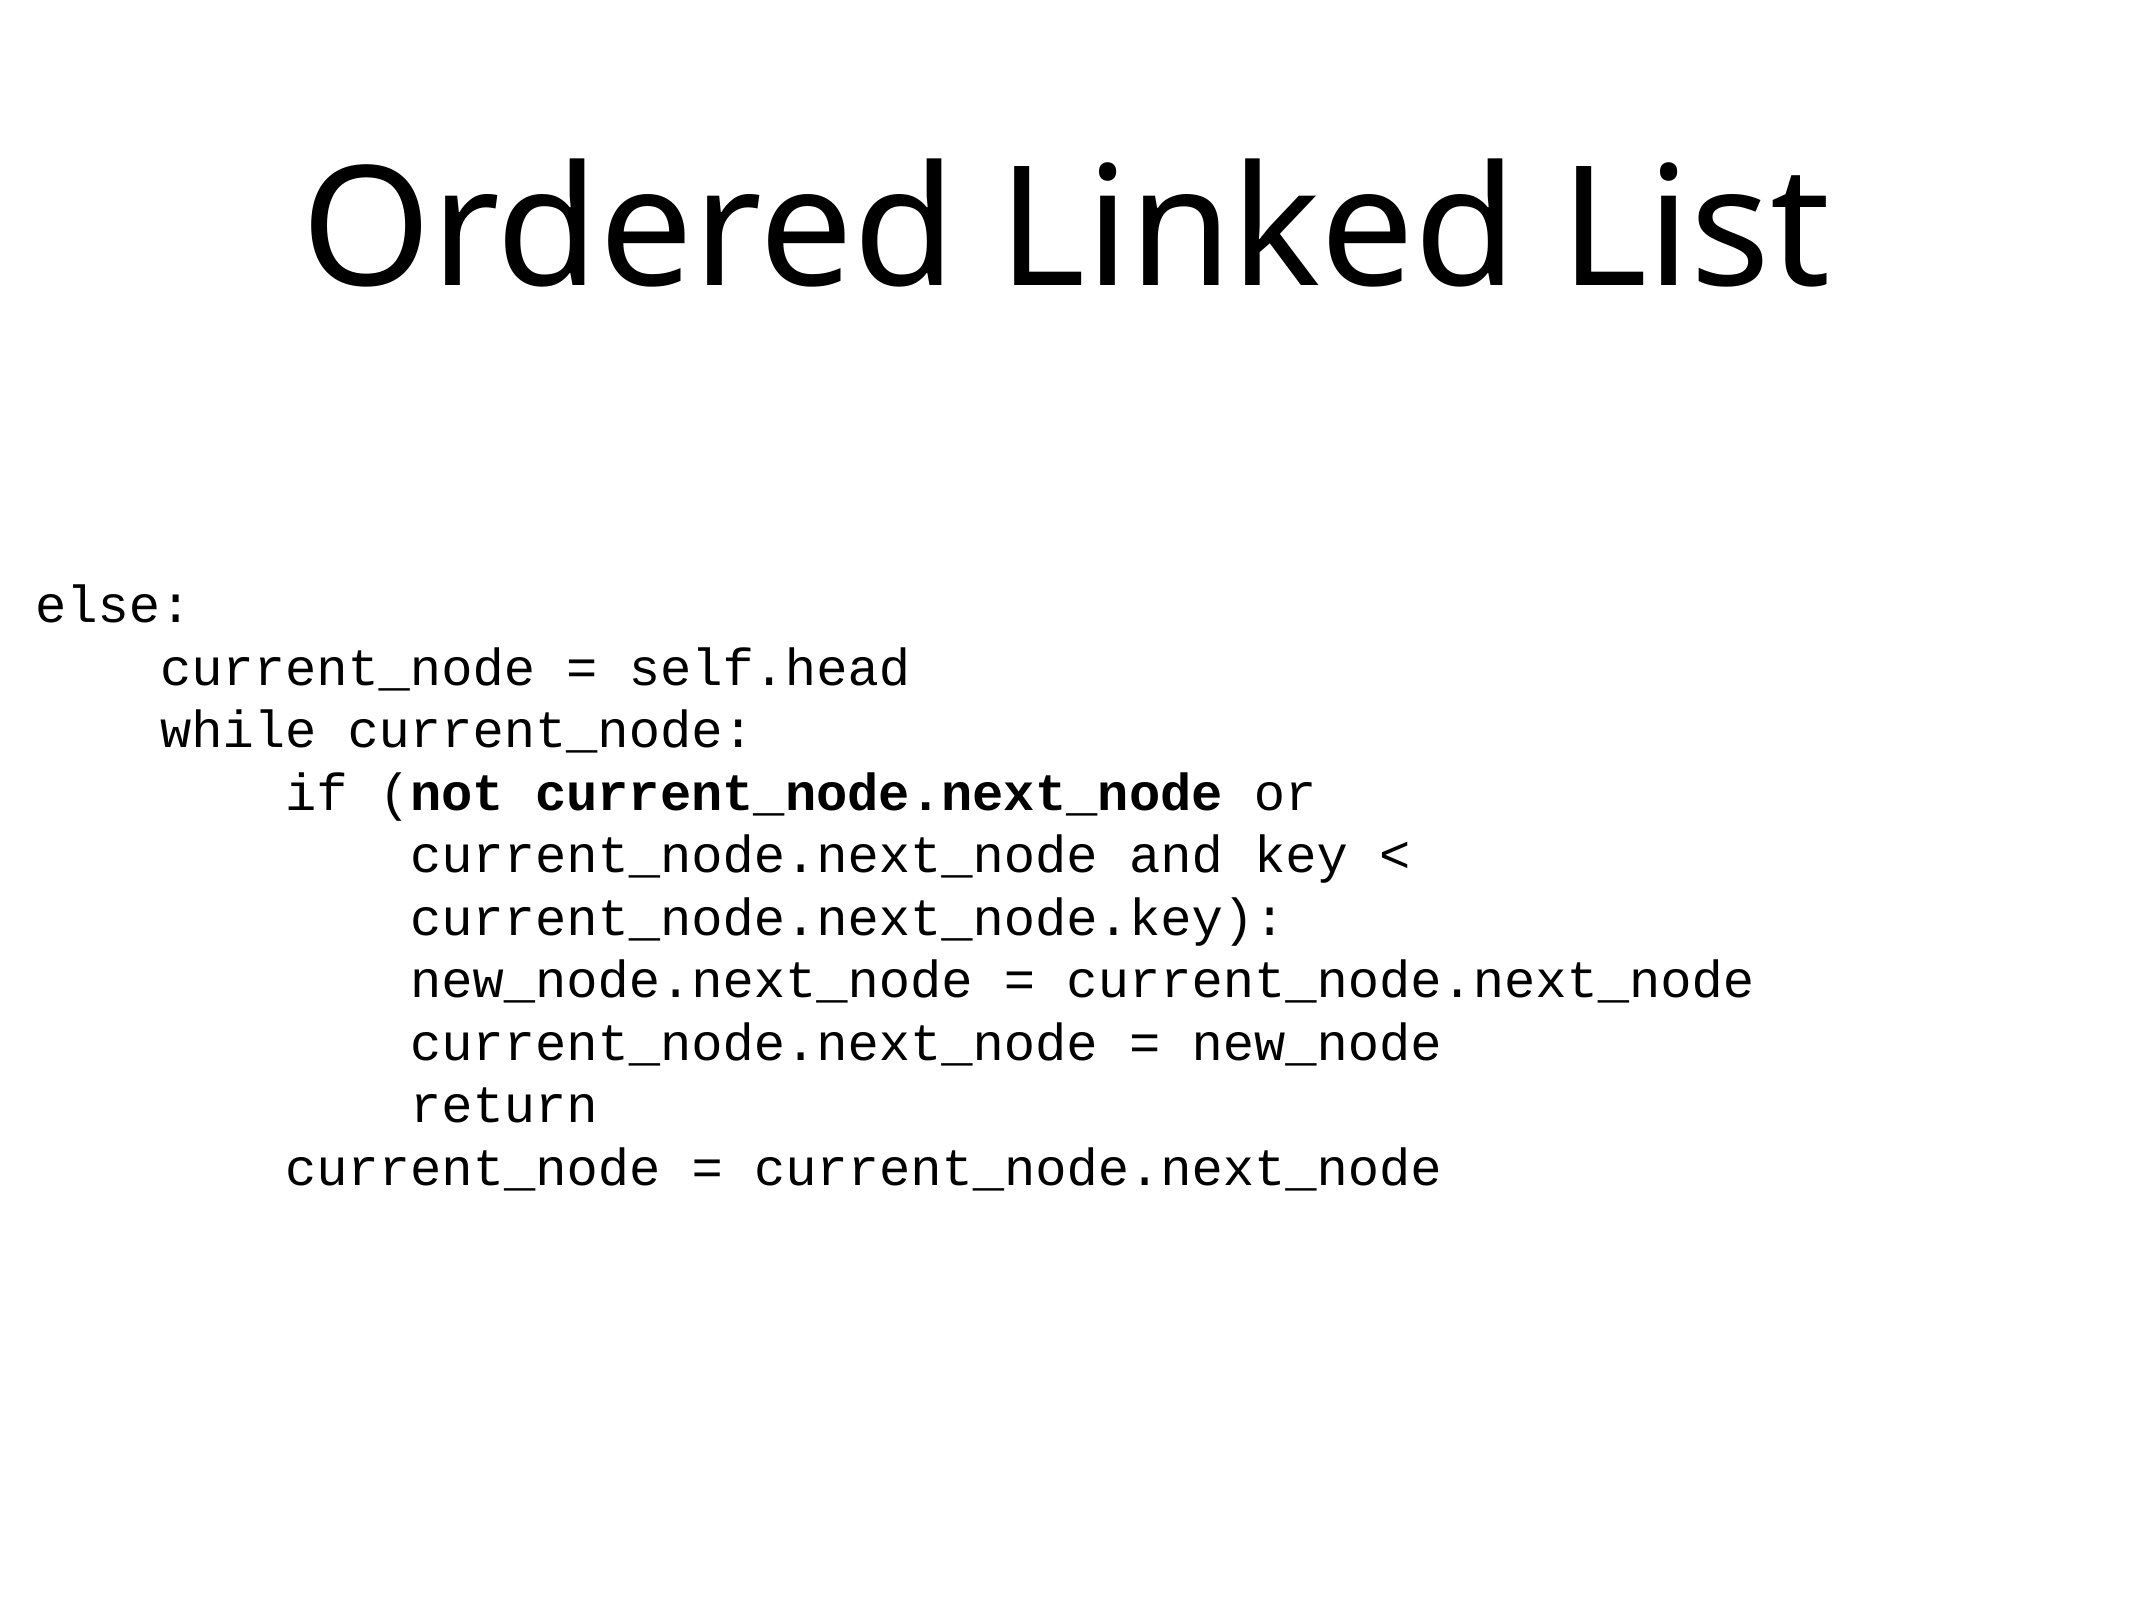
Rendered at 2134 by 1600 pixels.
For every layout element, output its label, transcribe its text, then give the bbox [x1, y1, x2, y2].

title Ordered Linked List [155, 41, 1978, 397]
text_box else: current_node = self.head while current_node: if (not current_node.next_node or current_node.next_node and key < current_node.next_node.key): new_node.next_node = current_node.next_node current_node.next_node = new_node return current_node = current_node.next_node [26, 562, 1763, 1204]
